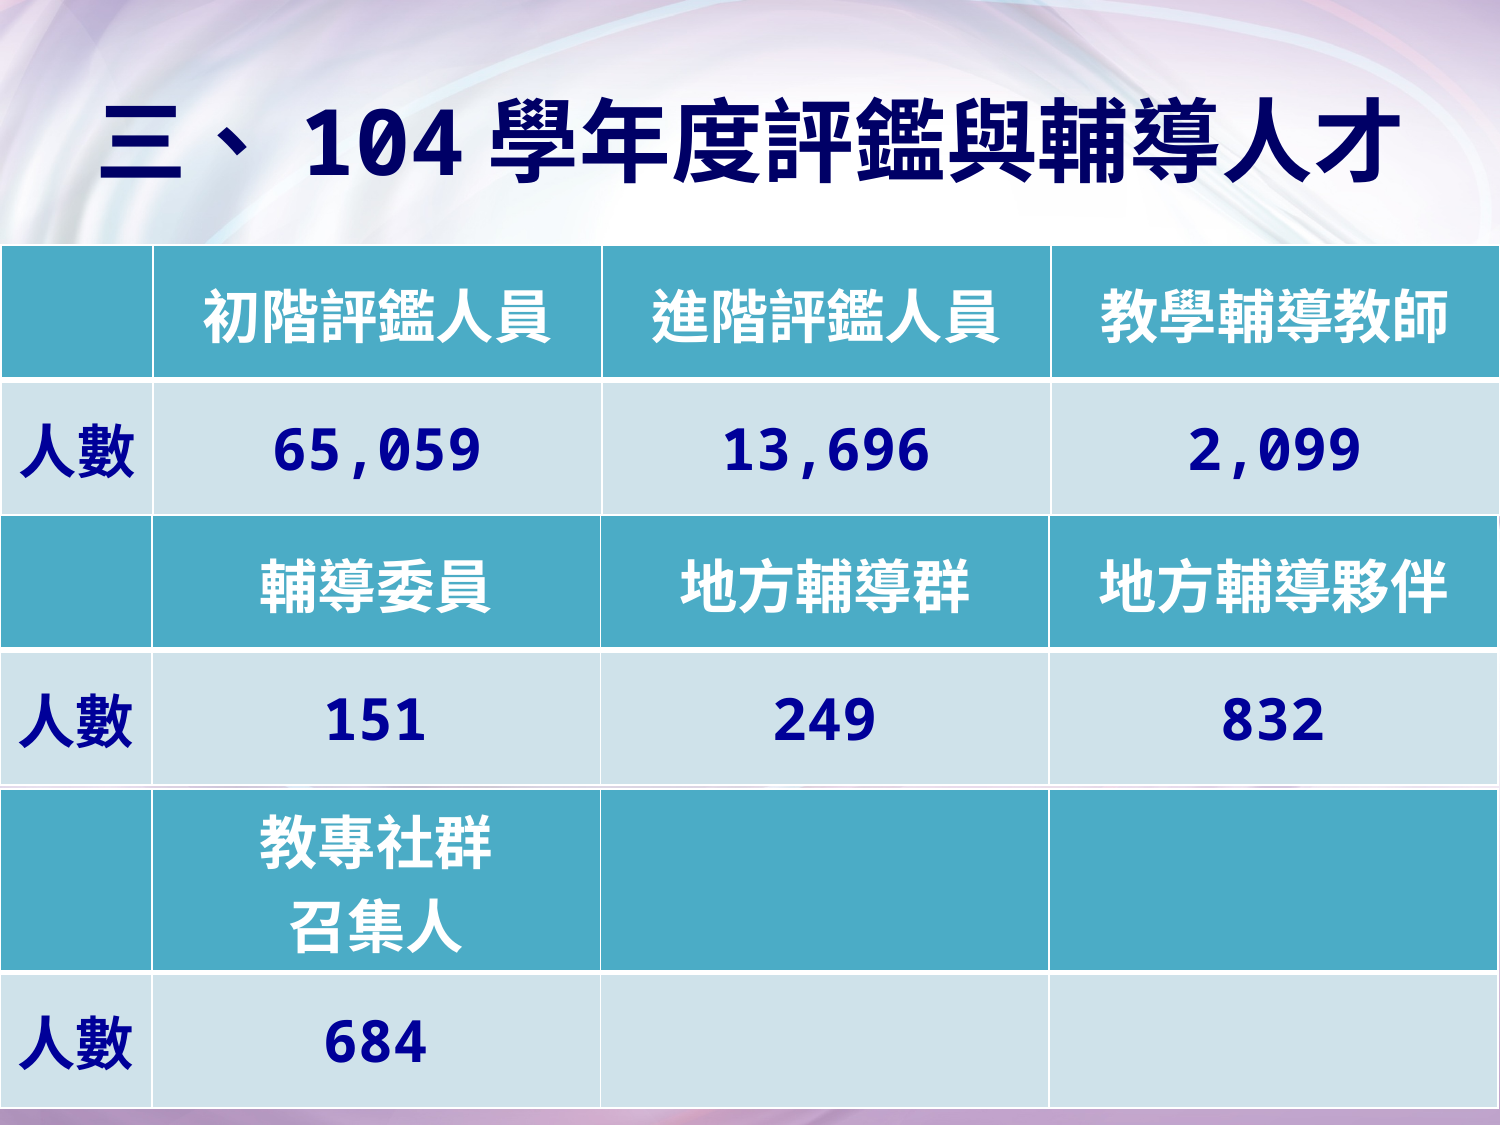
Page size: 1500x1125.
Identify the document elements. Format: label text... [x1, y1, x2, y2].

table_header [1, 516, 151, 647]
table_cell 13,696 [603, 383, 1050, 514]
table_cell 人數 [2, 383, 152, 514]
table_cell 249 [601, 653, 1048, 784]
table_header [1, 790, 151, 970]
table_cell 人數 [1, 975, 151, 1107]
table_header 進階評鑑人員 [603, 246, 1050, 377]
table_header 教學輔導教師 [1052, 246, 1499, 377]
picture [0, 0, 1500, 244]
table_header [2, 246, 152, 377]
table_header [1050, 790, 1497, 970]
table_header 教專社群 召集人 [153, 790, 600, 970]
table_header 地方輔導夥伴 [1050, 516, 1497, 647]
table_cell 人數 [1, 653, 151, 784]
table_cell 2,099 [1052, 383, 1499, 514]
table_header 初階評鑑人員 [154, 246, 601, 377]
picture [0, 516, 1500, 1125]
table_cell 684 [153, 975, 600, 1107]
table_cell [1050, 975, 1497, 1107]
table_header [601, 790, 1048, 970]
table_cell [601, 975, 1048, 1107]
title 三、104學年度評鑑與輔導人才 [75, 45, 1425, 233]
table_header 地方輔導群 [601, 516, 1048, 647]
table_cell 151 [153, 653, 600, 784]
table_header 輔導委員 [153, 516, 600, 647]
table_cell 65,059 [154, 383, 601, 514]
table_cell 832 [1050, 653, 1497, 784]
